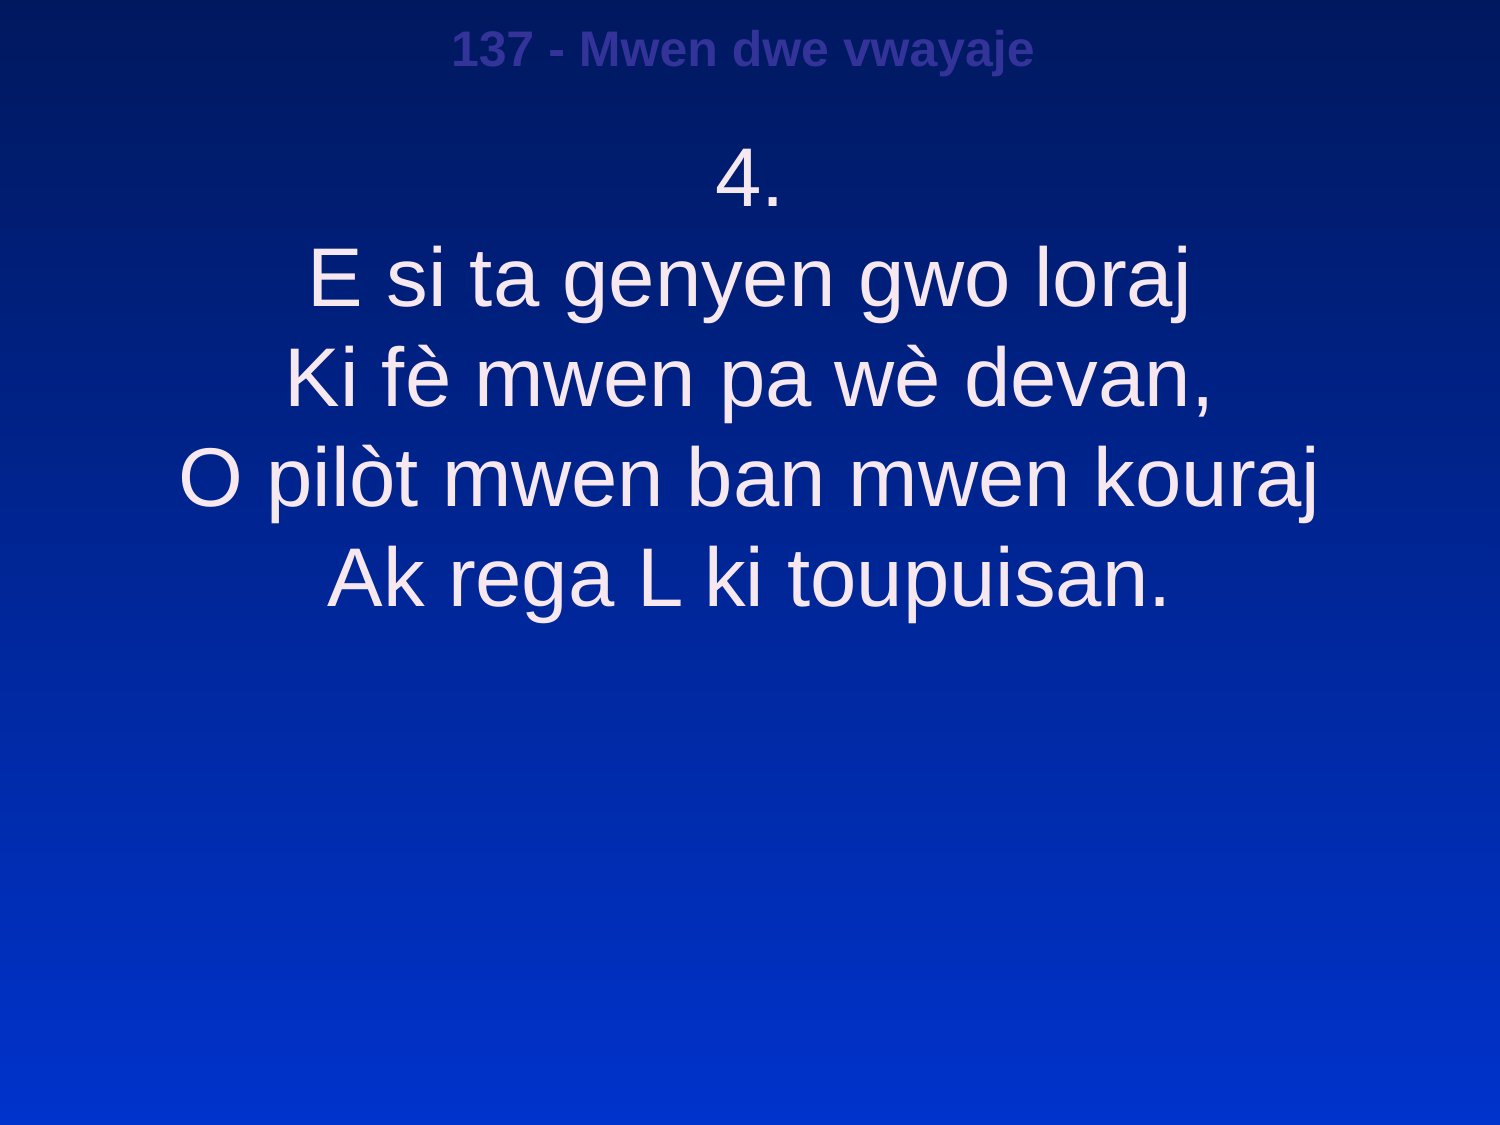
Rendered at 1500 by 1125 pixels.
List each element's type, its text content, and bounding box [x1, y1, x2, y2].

text_box 4. E si ta genyen gwo loraj Ki fè mwen pa wè devan, O pilòt mwen ban mwen kouraj Ak rega L ki toupuisan. [79, 115, 1421, 630]
text_box 137 - Mwen dwe vwayaje [0, 9, 1500, 79]
